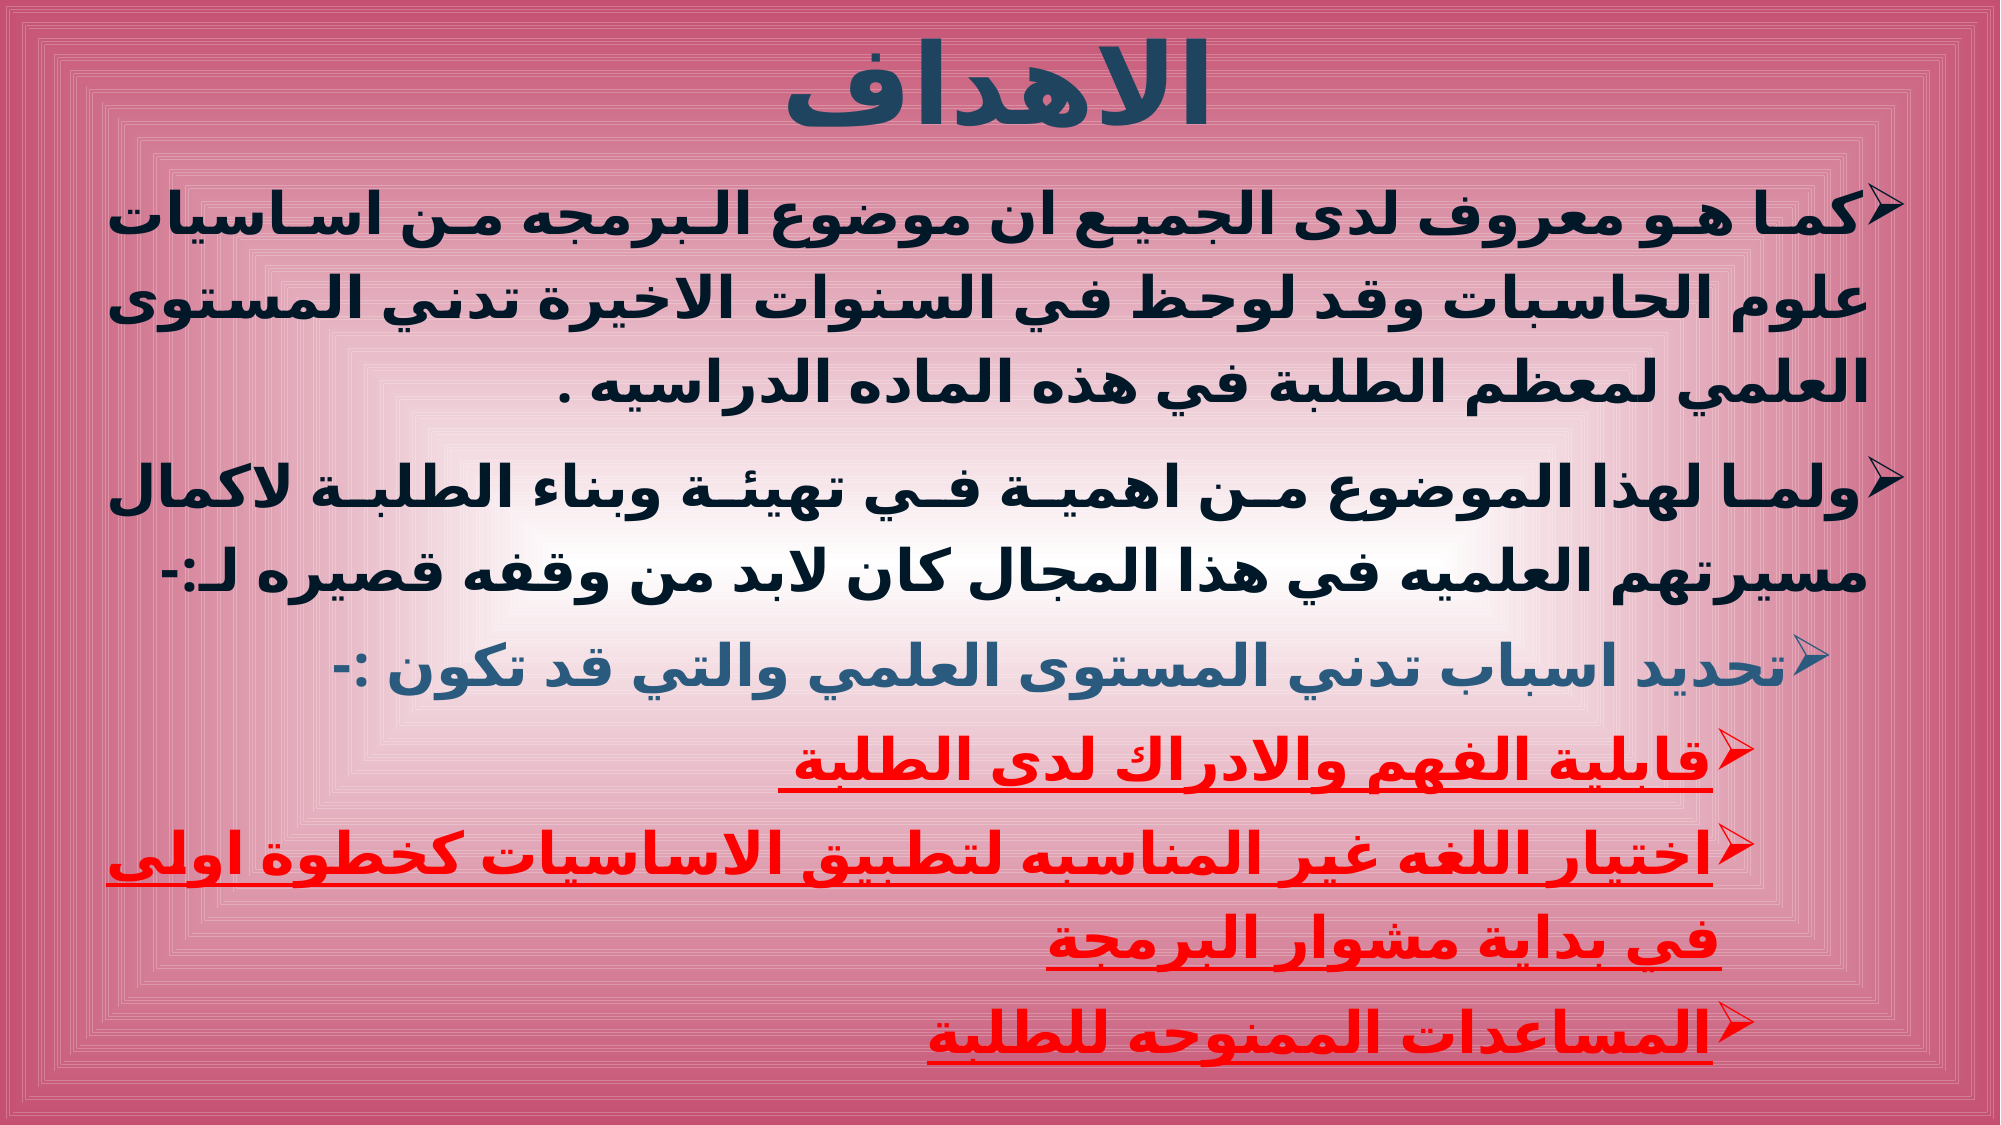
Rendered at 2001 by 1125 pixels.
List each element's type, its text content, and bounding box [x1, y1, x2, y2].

title الاهداف [149, 0, 1849, 191]
list كما هو معروف لدى الجميع ان موضوع البرمجه من اساسيات علوم الحاسبات وقد لوحظ في السنوات الاخيرة تدني المستوى العلمي لمعظم الطلبة في هذه الماده الدراسيه . ولما لهذا الموضوع من اهمية في تهيئة وبناء الطلبة لاكمال مسيرتهم العلميه في هذا المجال كان لابد من وقفه قصيره لـ:- تحديد اسباب تدني المستوى العلمي والتي قد تكون :- قابلية الفهم والادراك لدى الطلبة اختيار اللغه غير المناسبه لتطبيق الاساسيات كخطوة اولى في بداية مشوار البرمجة المساعدات الممنوحه للطلبة [91, 155, 1925, 1040]
